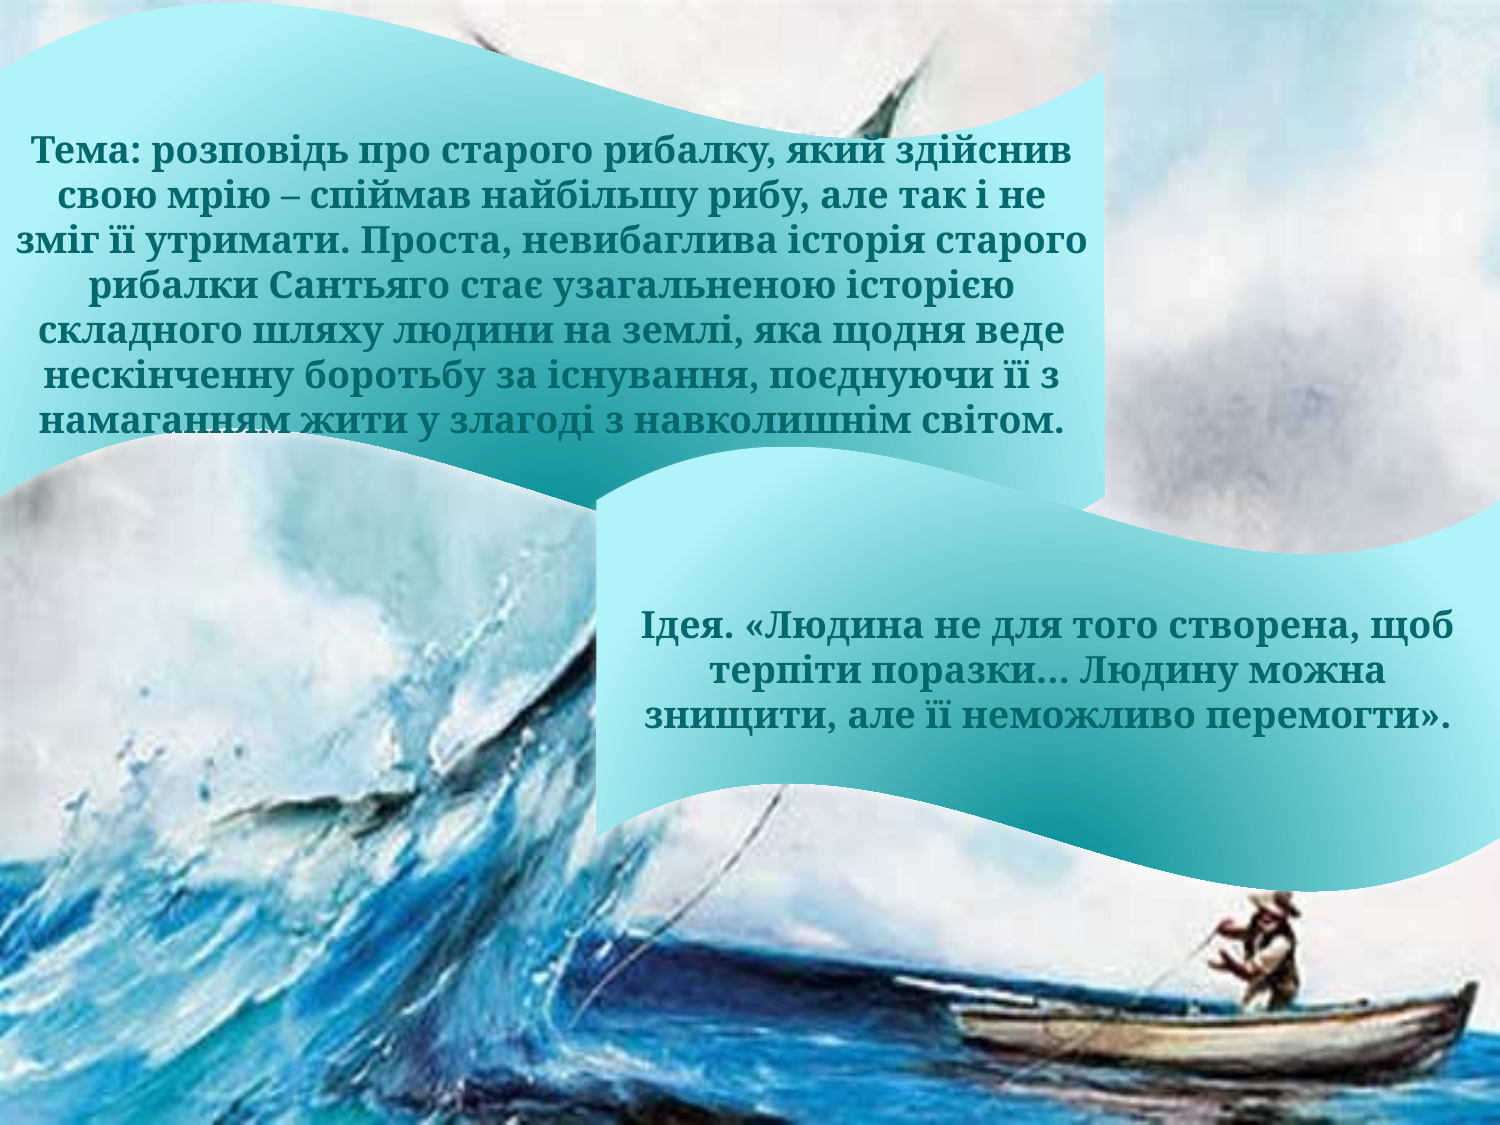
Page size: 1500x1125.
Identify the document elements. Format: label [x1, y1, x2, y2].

list [0, 0, 1500, 1125]
